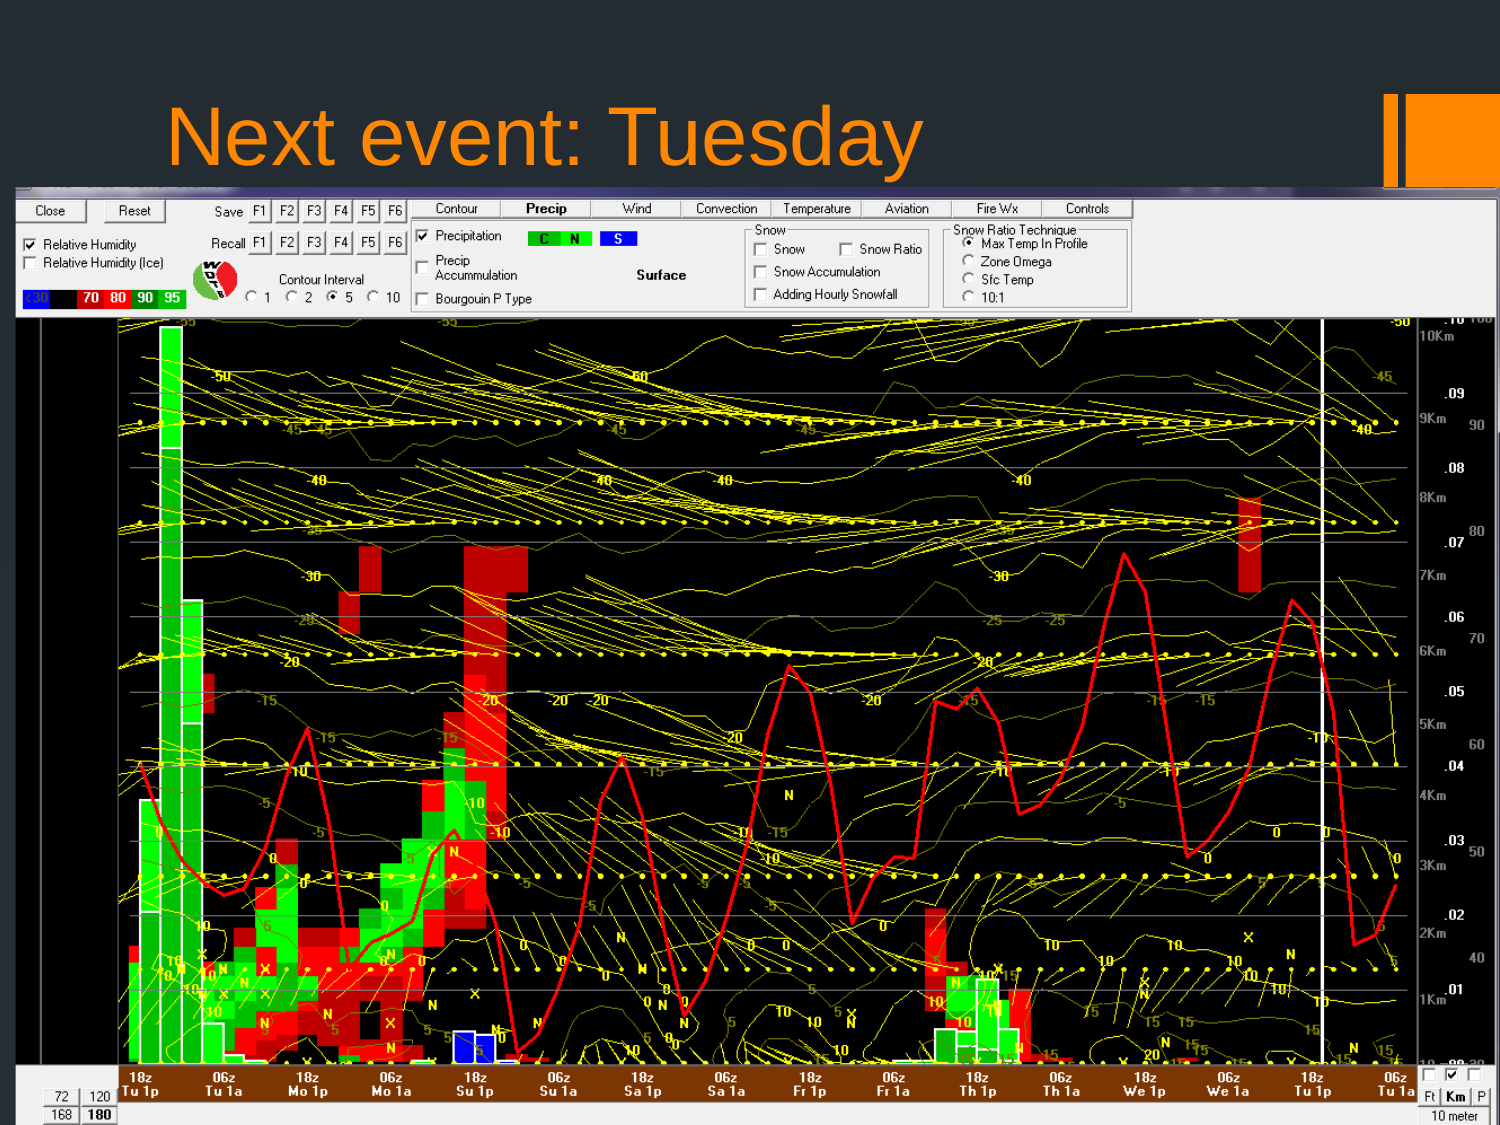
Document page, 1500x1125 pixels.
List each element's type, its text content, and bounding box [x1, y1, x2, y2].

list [15, 186, 1500, 1125]
title Next event: Tuesday [150, 0, 1350, 186]
